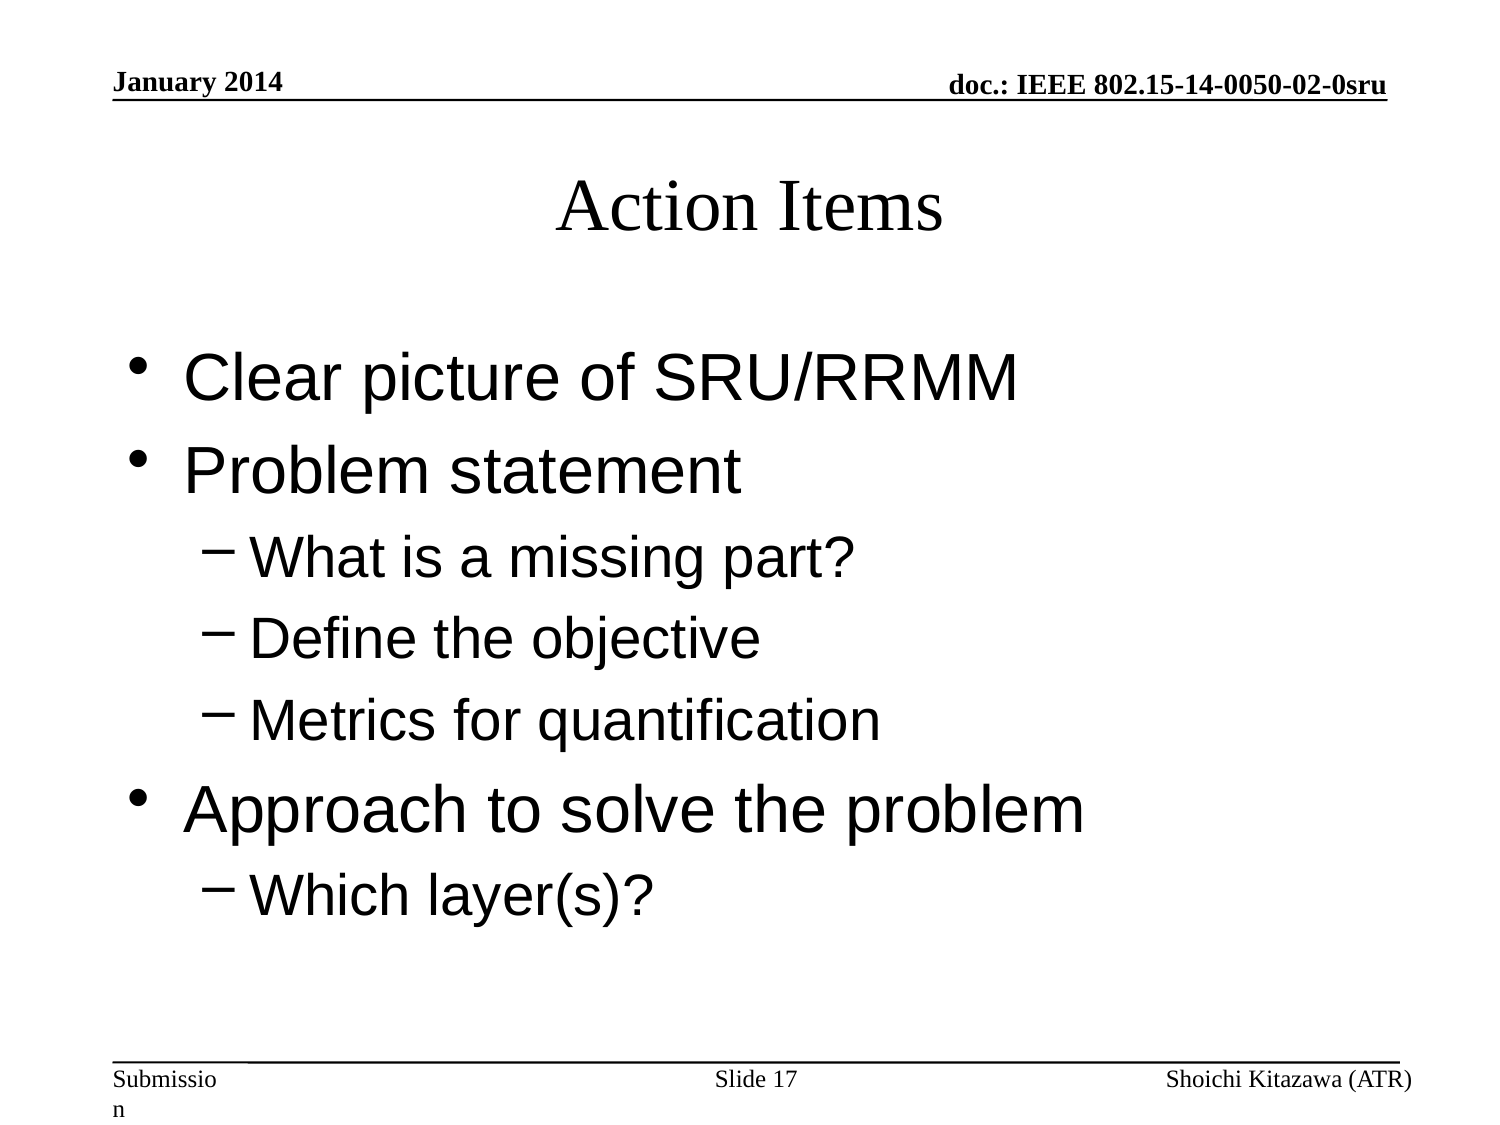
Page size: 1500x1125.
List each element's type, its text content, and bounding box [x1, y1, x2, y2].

title Action Items [112, 112, 1388, 288]
slide_number Slide 17 [712, 1062, 800, 1093]
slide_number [112, 62, 375, 98]
text_box Clear picture of SRU/RRMM Problem statement What is a missing part? Define the objective Metrics for quantification Approach to solve the problem Which layer(s)? [112, 326, 1388, 1002]
footer Shoichi Kitazawa (ATR) [900, 1062, 1413, 1093]
